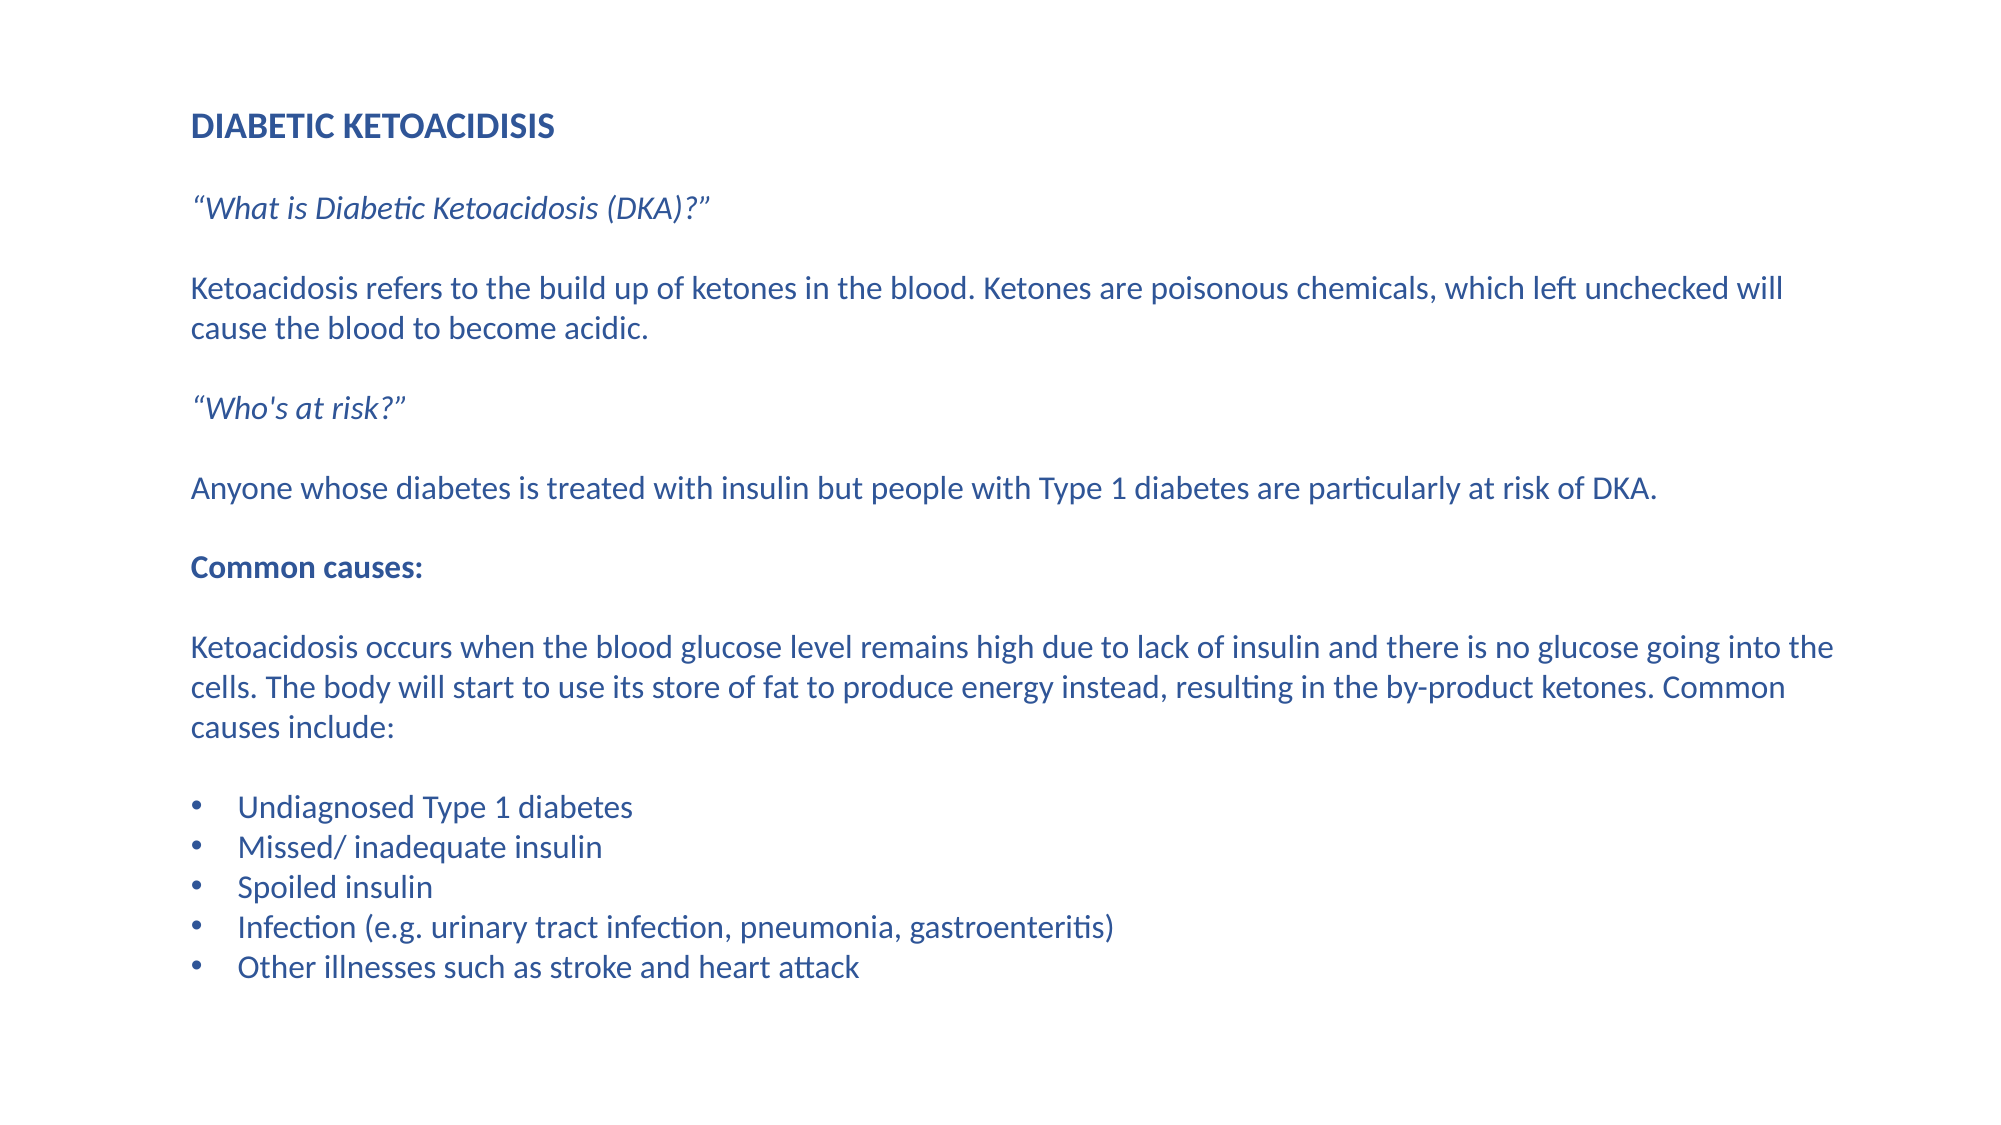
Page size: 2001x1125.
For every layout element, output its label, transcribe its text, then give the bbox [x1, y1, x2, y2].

text_box DIABETIC KETOACIDISIS “What is Diabetic Ketoacidosis (DKA)?” Ketoacidosis refers to the build up of ketones in the blood. Ketones are poisonous chemicals, which left unchecked will cause the blood to become acidic. “Who's at risk?” Anyone whose diabetes is treated with insulin but people with Type 1 diabetes are particularly at risk of DKA. Common causes: Ketoacidosis occurs when the blood glucose level remains high due to lack of insulin and there is no glucose going into the cells. The body will start to use its store of fat to produce energy instead, resulting in the by-product ketones. Common causes include: Undiagnosed Type 1 diabetes Missed/ inadequate insulin Spoiled insulin Infection (e.g. urinary tract infection, pneumonia, gastroenteritis) Other illnesses such as stroke and heart attack [175, 94, 1877, 993]
